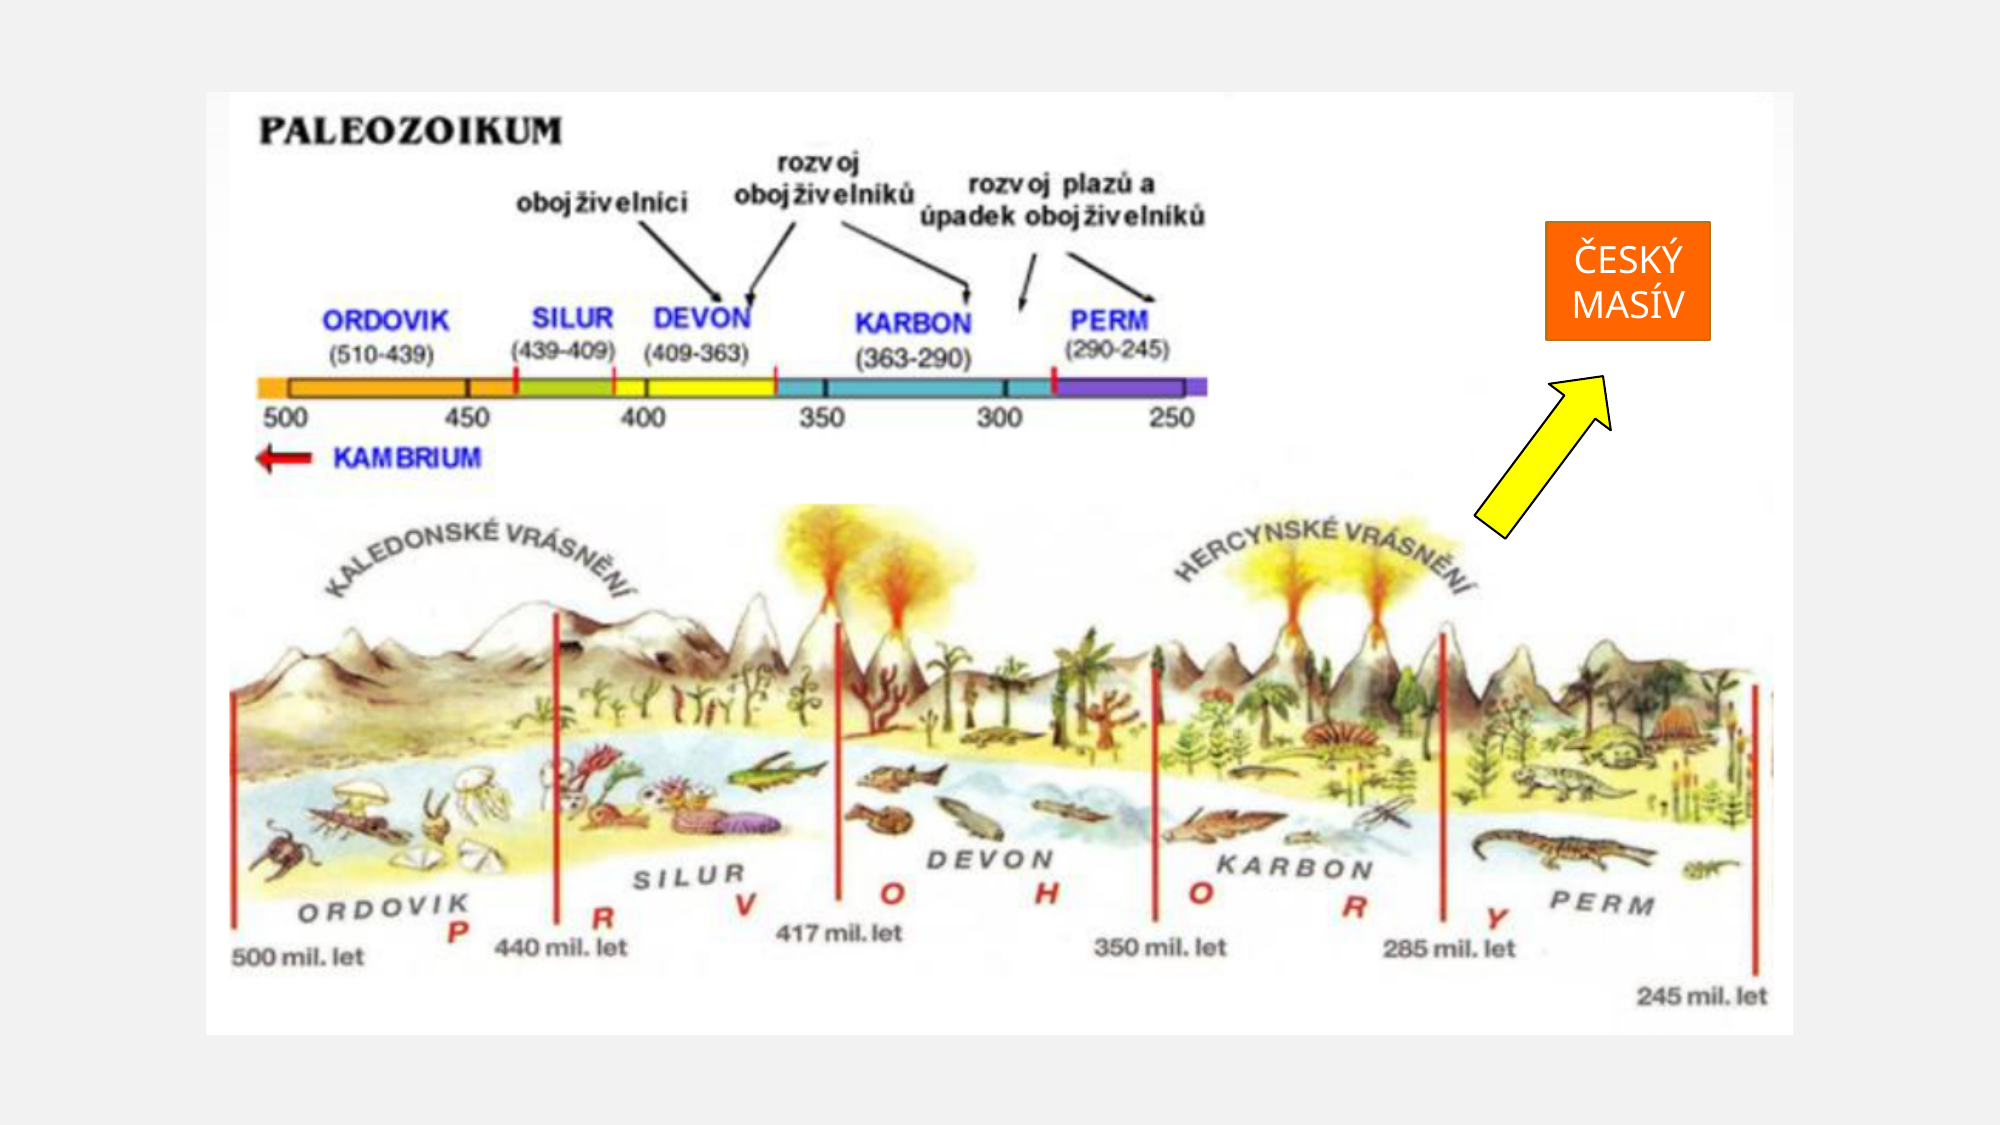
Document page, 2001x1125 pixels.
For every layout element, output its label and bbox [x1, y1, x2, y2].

picture [206, 92, 1794, 1035]
